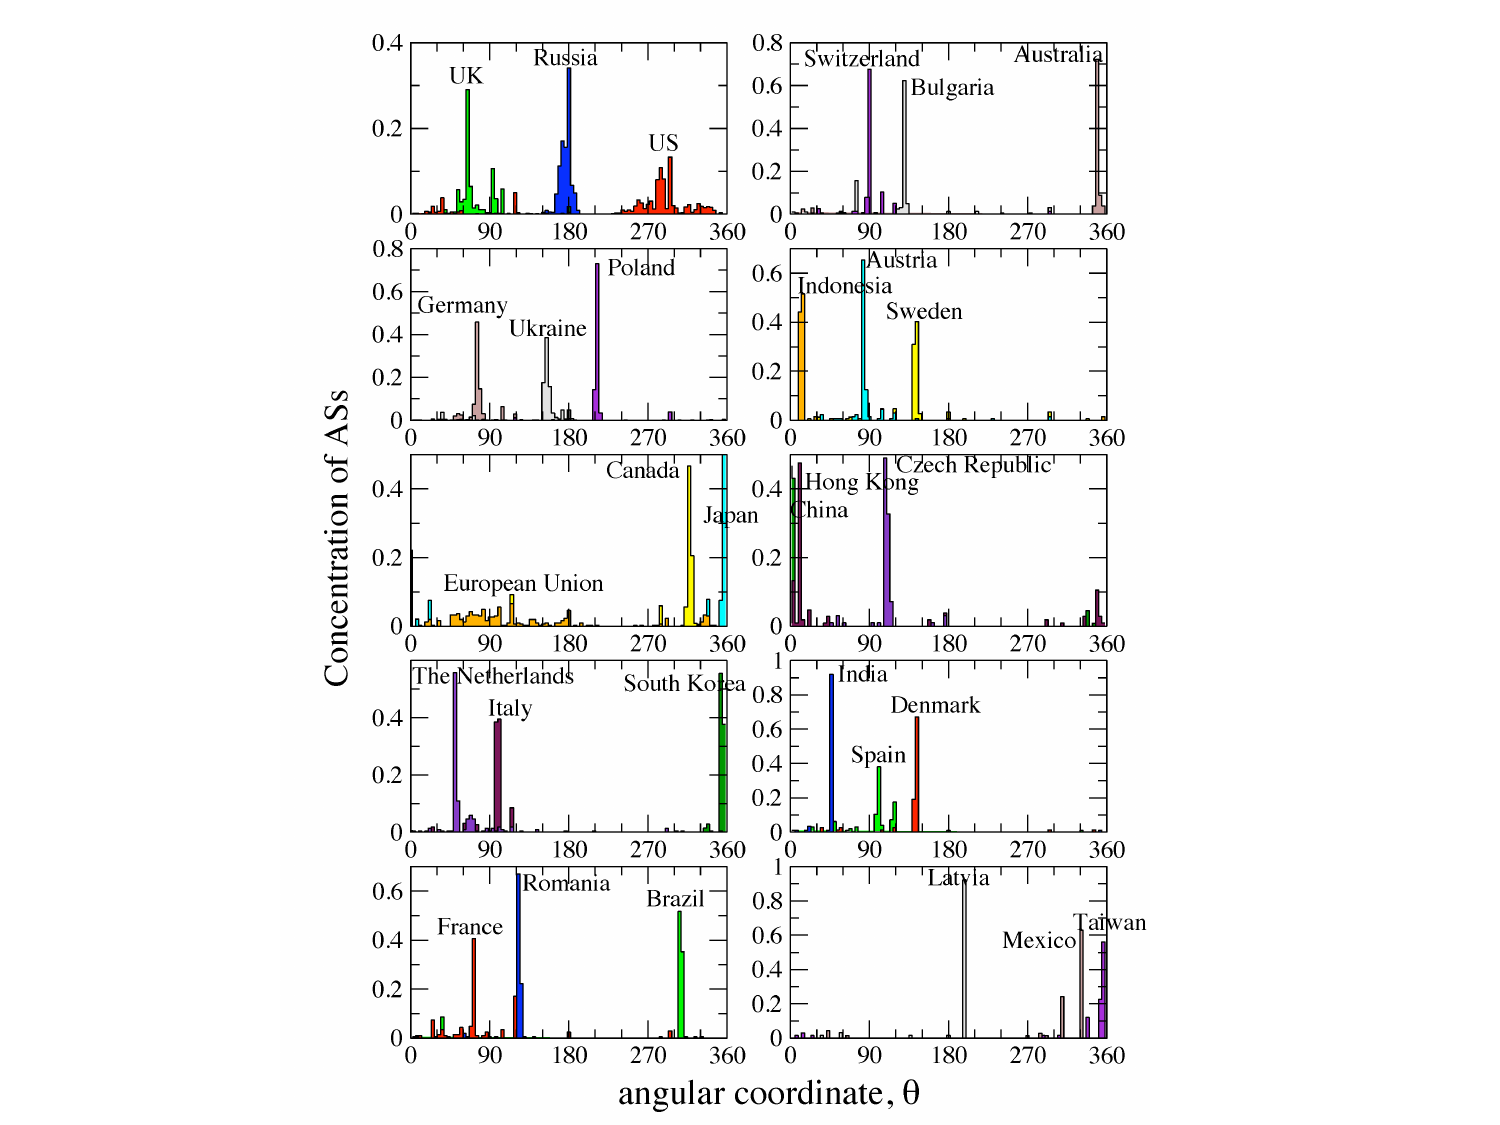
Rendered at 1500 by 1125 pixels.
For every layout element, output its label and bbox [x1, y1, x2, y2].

picture [280, 0, 1151, 1125]
